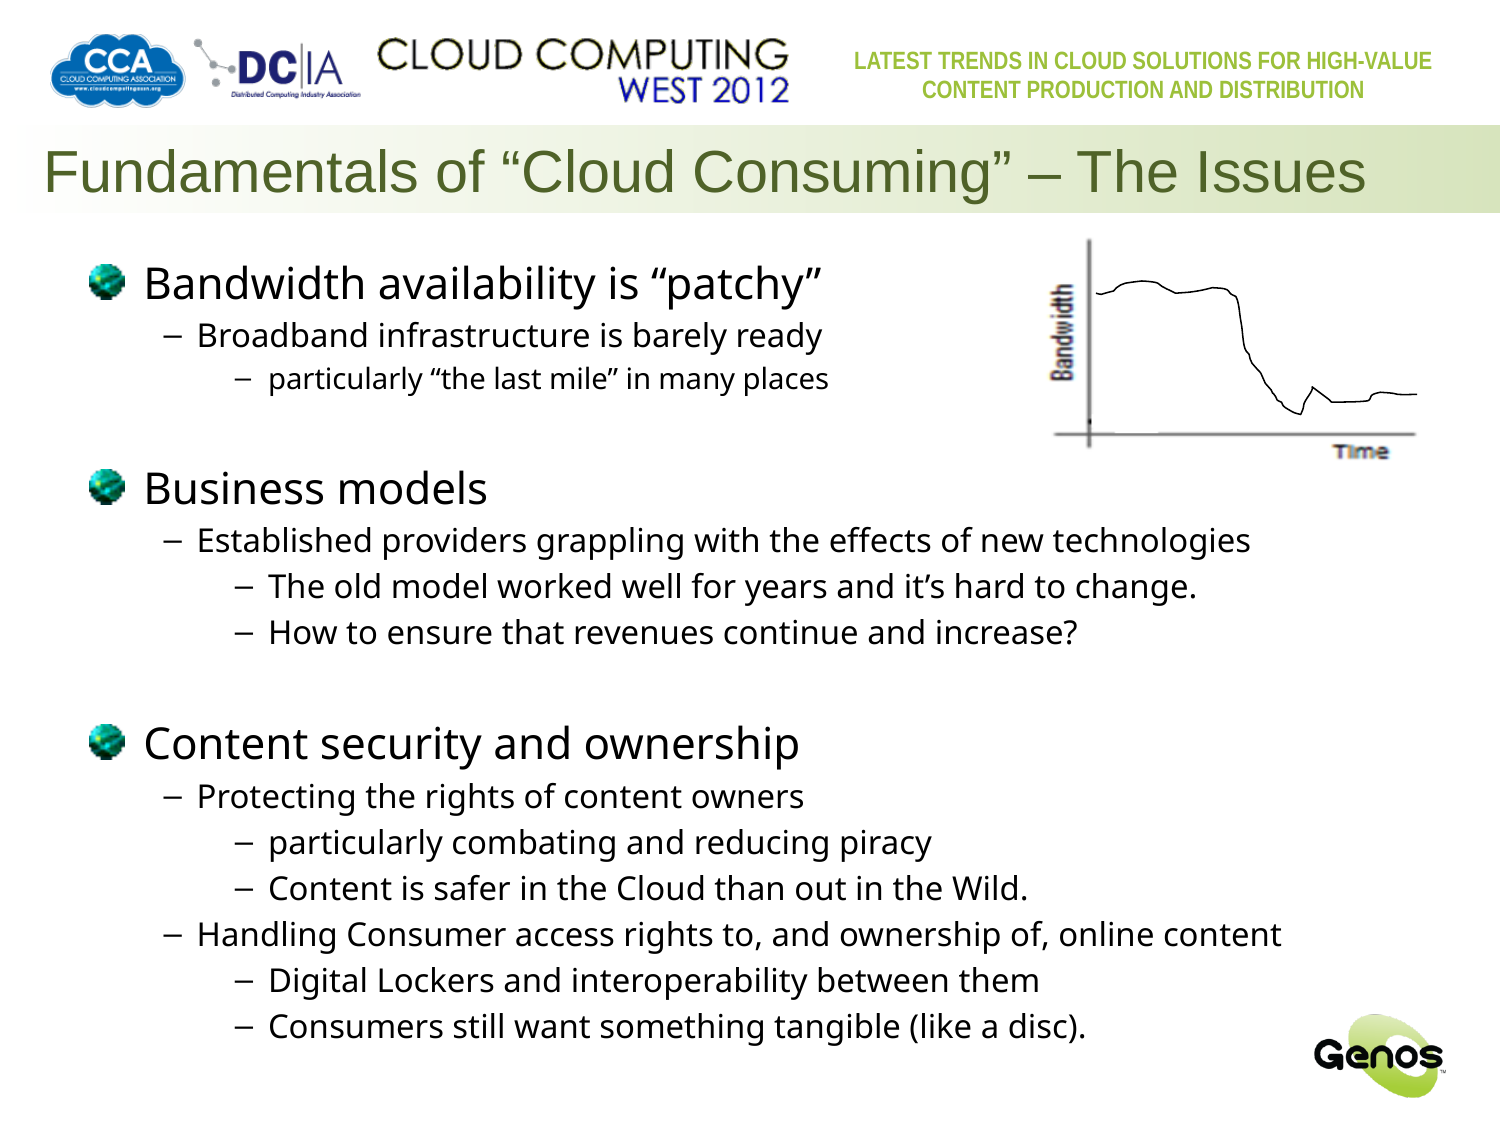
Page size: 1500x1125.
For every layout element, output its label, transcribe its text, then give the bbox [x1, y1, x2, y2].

picture [89, 724, 125, 760]
picture [50, 32, 800, 113]
list Bandwidth availability is “patchy” Broadband infrastructure is barely ready particularly “the last mile” in many places Business models Established providers grappling with the effects of new technologies The old model worked well for years and it’s hard to change. How to ensure that revenues continue and increase? Content security and ownership Protecting the rights of content owners particularly combating and reducing piracy Content is safer in the Cloud than out in the Wild. Handling Consumer access rights to, and ownership of, online content Digital Lockers and interoperability between them Consumers still want something tangible (like a disc). [75, 237, 1425, 1063]
picture [1310, 1012, 1450, 1100]
picture [89, 264, 125, 300]
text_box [1024, 212, 1442, 488]
title Fundamentals of “Cloud Consuming” – The Issues [0, 125, 1500, 213]
picture [89, 469, 125, 505]
